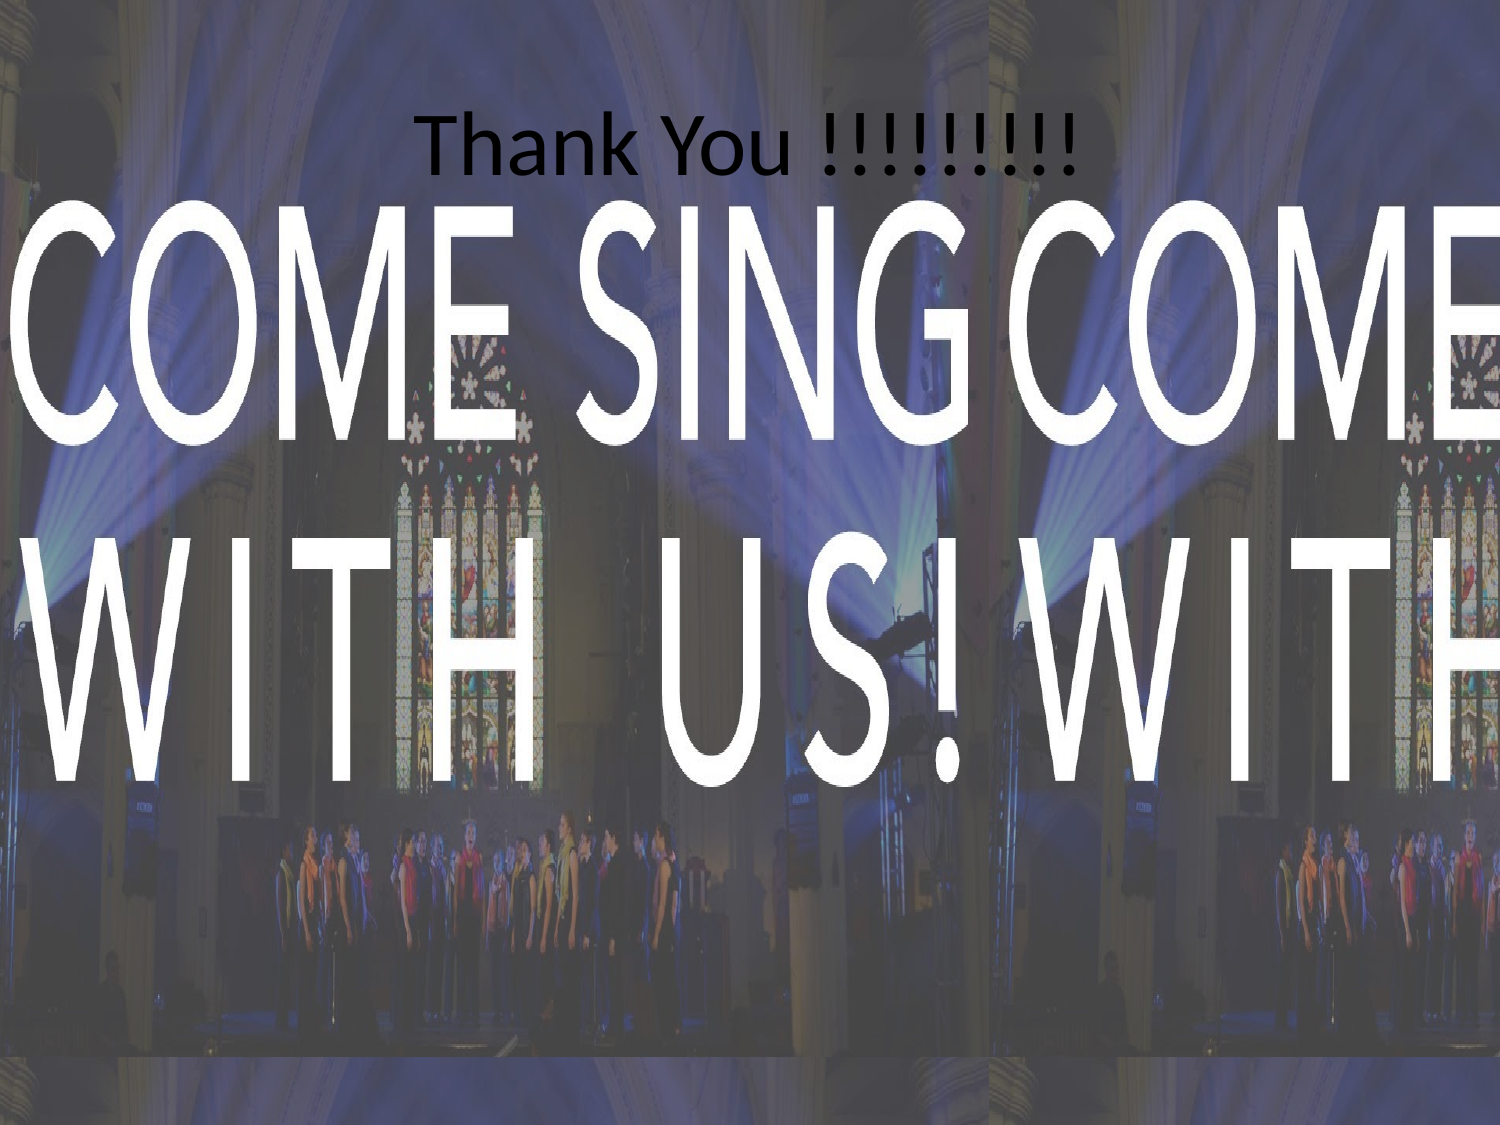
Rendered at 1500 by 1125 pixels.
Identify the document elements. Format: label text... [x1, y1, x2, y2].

title Thank You !!!!!!!!! [75, 45, 1425, 233]
